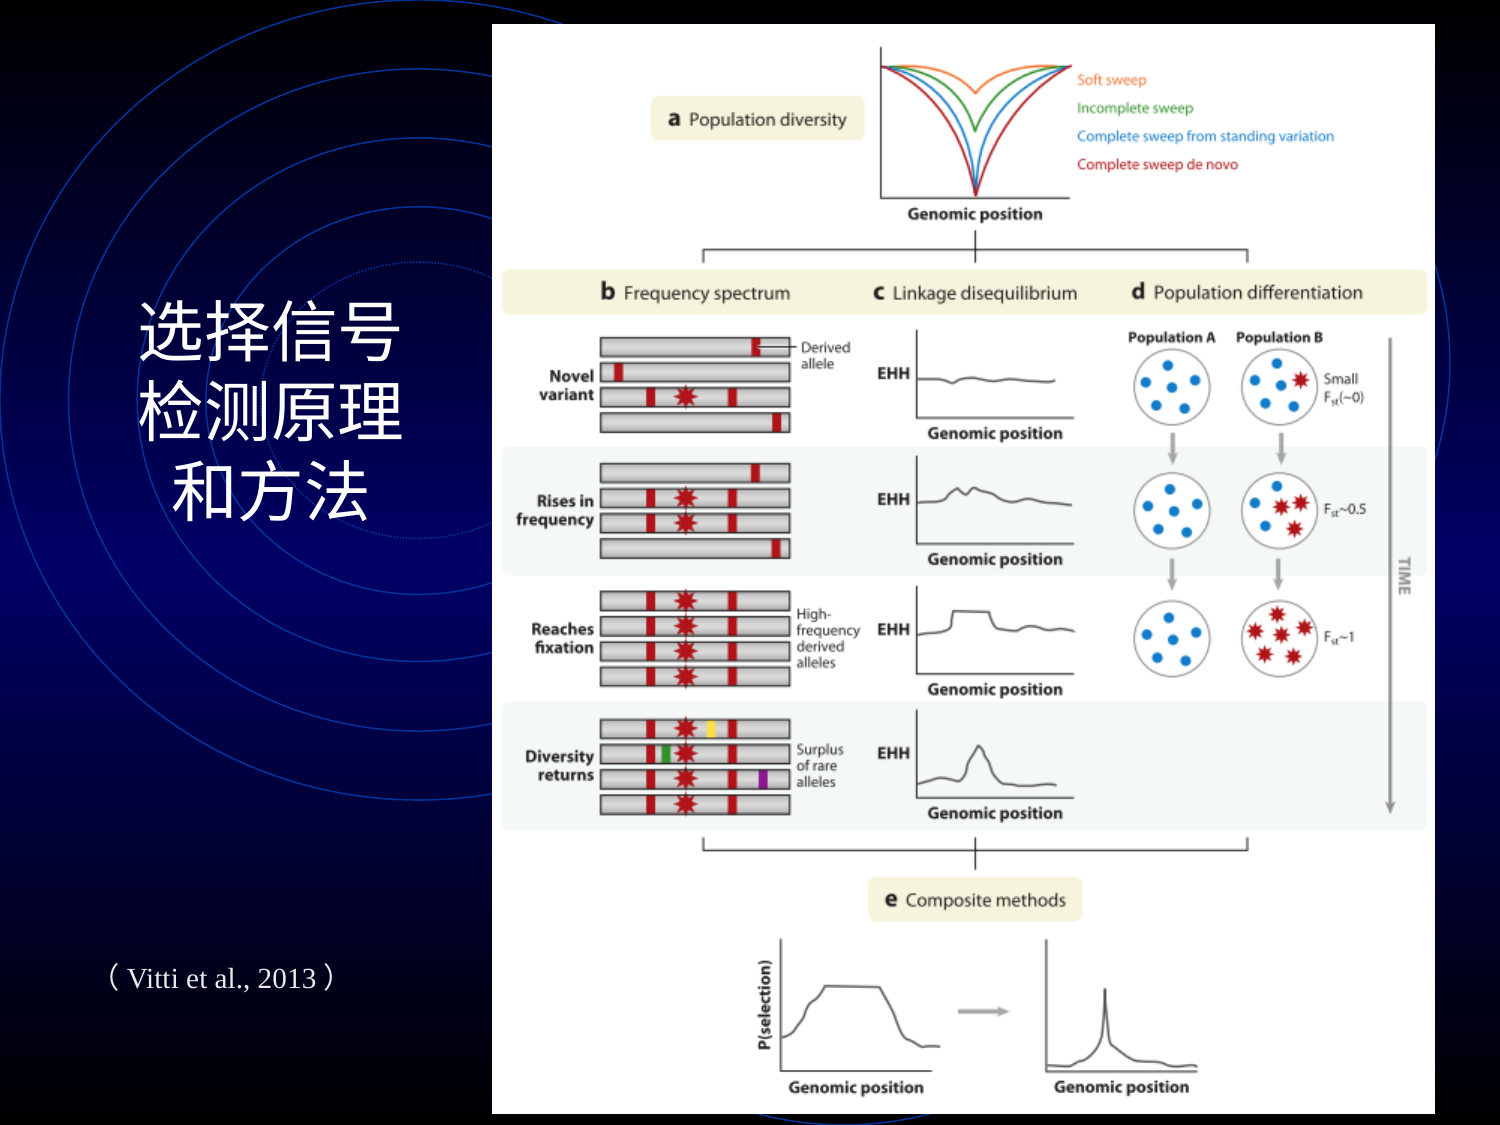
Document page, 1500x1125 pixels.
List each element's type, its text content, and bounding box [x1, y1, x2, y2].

picture [492, 24, 1435, 1114]
text_box 选择信号检测原理和方法 [101, 316, 441, 504]
text_box （Vitti et al., 2013） [76, 952, 368, 1002]
